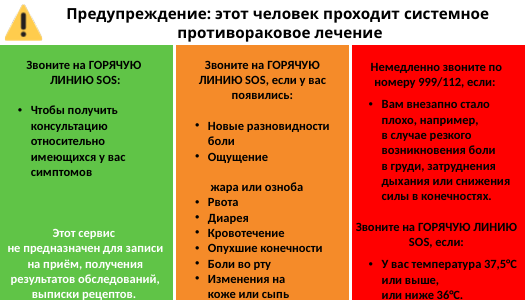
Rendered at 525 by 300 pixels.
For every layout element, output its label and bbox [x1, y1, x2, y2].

text_box [352, 45, 525, 300]
text_box [0, 45, 173, 300]
text_box [175, 45, 350, 300]
text_box [0, 0, 525, 44]
